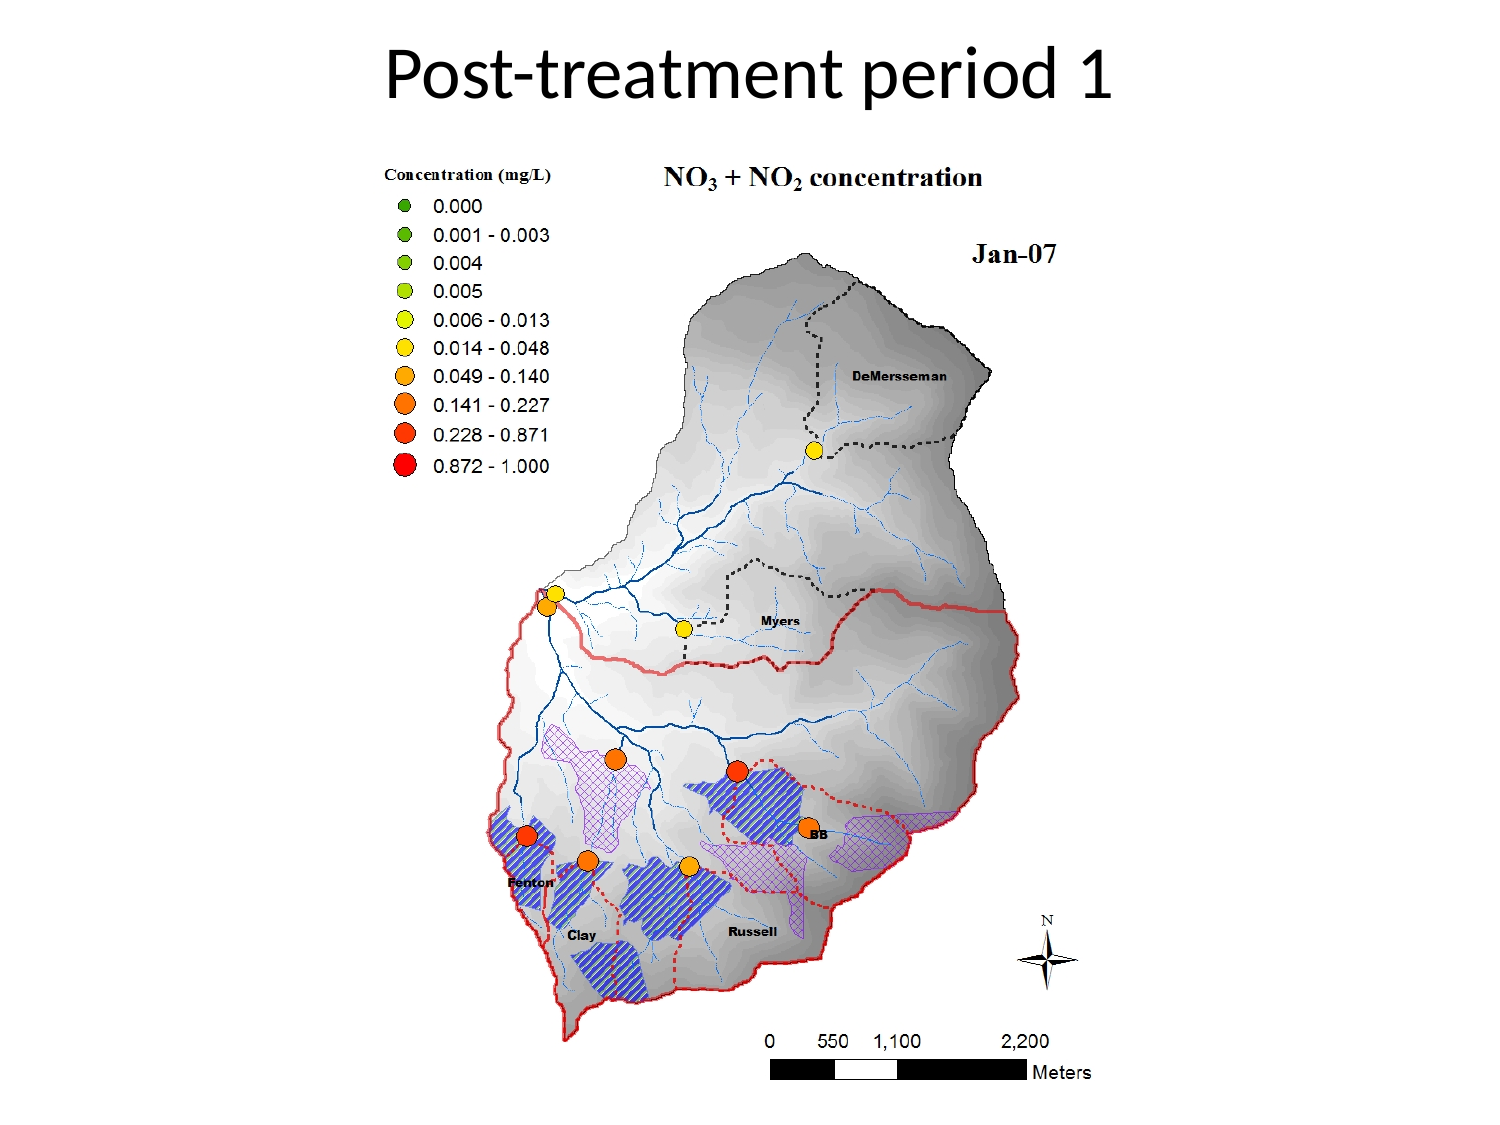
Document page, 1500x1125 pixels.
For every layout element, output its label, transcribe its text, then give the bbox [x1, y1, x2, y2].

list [372, 149, 1127, 1125]
title Post-treatment period 1 [75, 12, 1425, 125]
